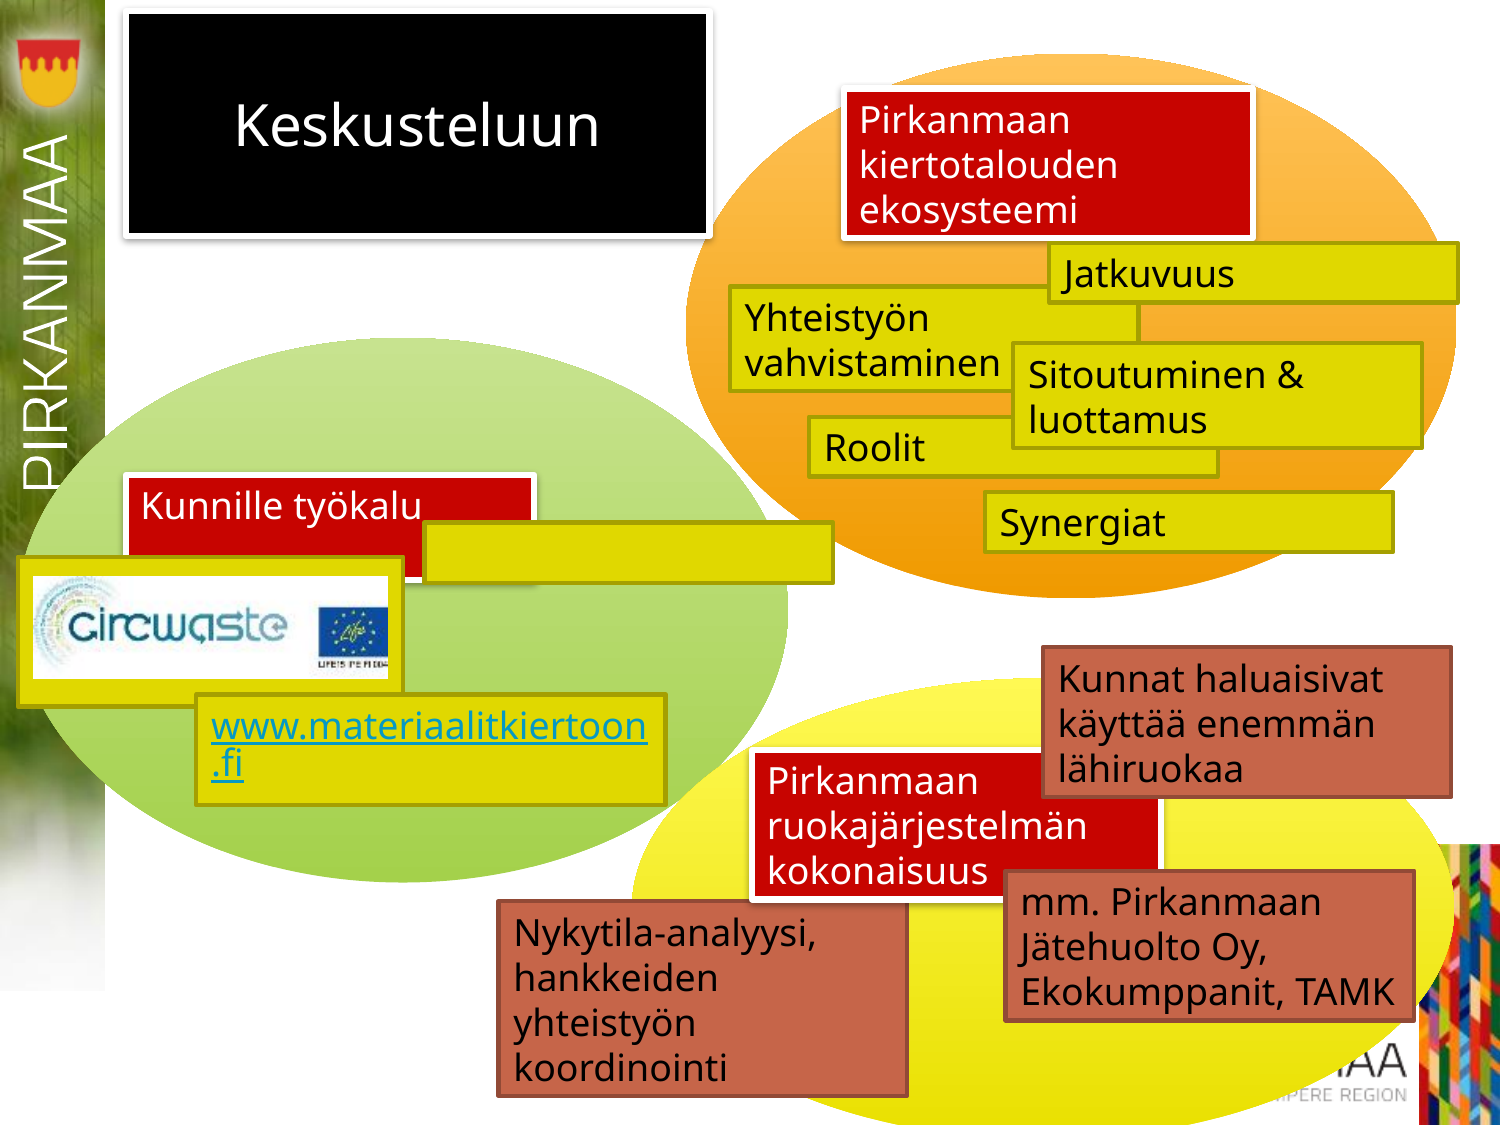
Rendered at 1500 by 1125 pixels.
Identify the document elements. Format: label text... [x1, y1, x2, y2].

text_box mm. Pirkanmaan Jätehuolto Oy, Ekokumppanit, TAMK [1003, 869, 1416, 1023]
picture [1419, 844, 1500, 1125]
text_box [1141, 305, 1457, 436]
text_box Pirkanmaan kiertotalouden ekosysteemi [841, 85, 1256, 241]
picture [33, 576, 388, 679]
text_box Sitoutuminen & luottamus [1011, 341, 1424, 450]
text_box Kunnat haluaisivat käyttää enemmän lähiruokaa [1041, 645, 1453, 799]
text_box Jatkuvuus [1047, 241, 1460, 305]
picture [1268, 1042, 1407, 1103]
text_box Roolit [807, 415, 1220, 479]
text_box [422, 520, 835, 585]
text_box [1259, 88, 1437, 241]
text_box Synergiat [983, 490, 1395, 554]
text_box [43, 585, 788, 883]
text_box [685, 110, 1414, 599]
picture [0, 0, 111, 991]
text_box [753, 678, 1041, 745]
text_box [632, 748, 747, 899]
text_box Keskusteluun [123, 8, 713, 239]
text_box [897, 53, 1245, 83]
text_box [25, 338, 767, 555]
text_box [16, 555, 405, 709]
text_box Kunnille työkalu [123, 472, 537, 583]
text_box [807, 911, 1401, 1125]
text_box Yhteistyön vahvistaminen [728, 284, 1141, 393]
text_box Pirkanmaan ruokajärjestelmän kokonaisuus [749, 747, 1164, 903]
text_box www.materiaalitkiertoon.fi [194, 692, 668, 807]
text_box Nykytila-analyysi, hankkeiden yhteistyön koordinointi [496, 899, 909, 1098]
picture [27, 461, 48, 485]
text_box [1168, 799, 1455, 1006]
